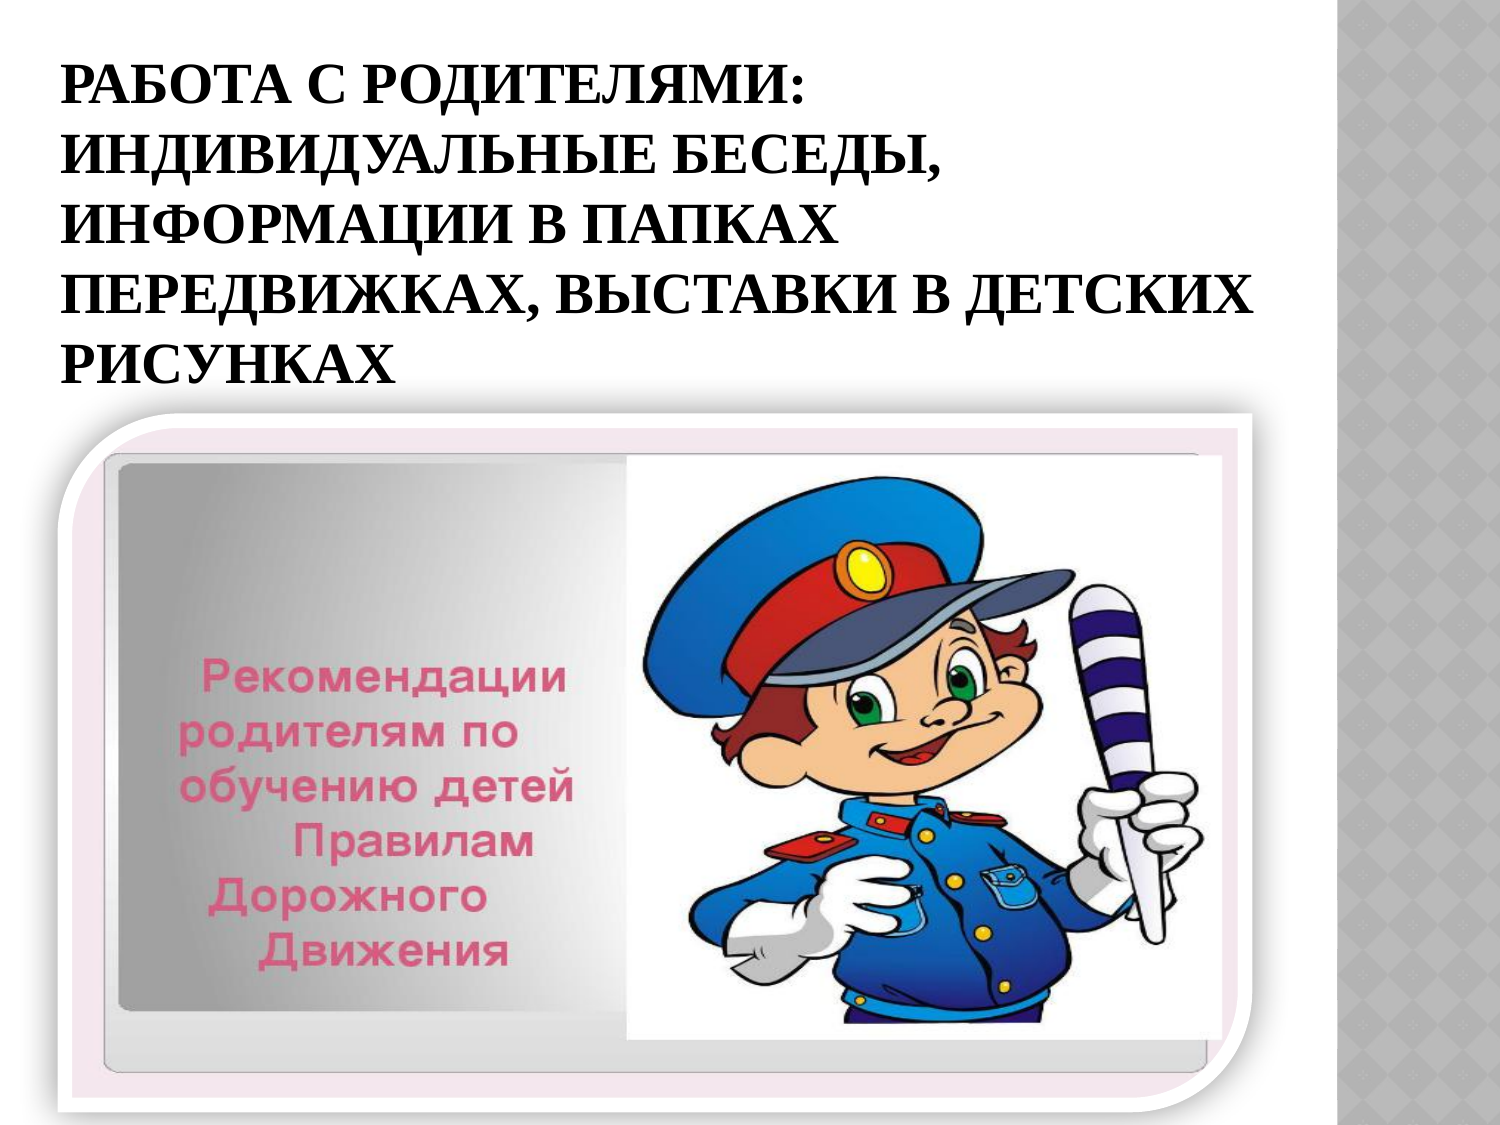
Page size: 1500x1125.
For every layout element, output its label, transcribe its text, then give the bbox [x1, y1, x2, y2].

picture [64, 420, 1246, 1106]
title Работа с родителями: индивидуальные беседы, информации в папках передвижках, выставки в детских рисунках [53, 208, 1307, 396]
